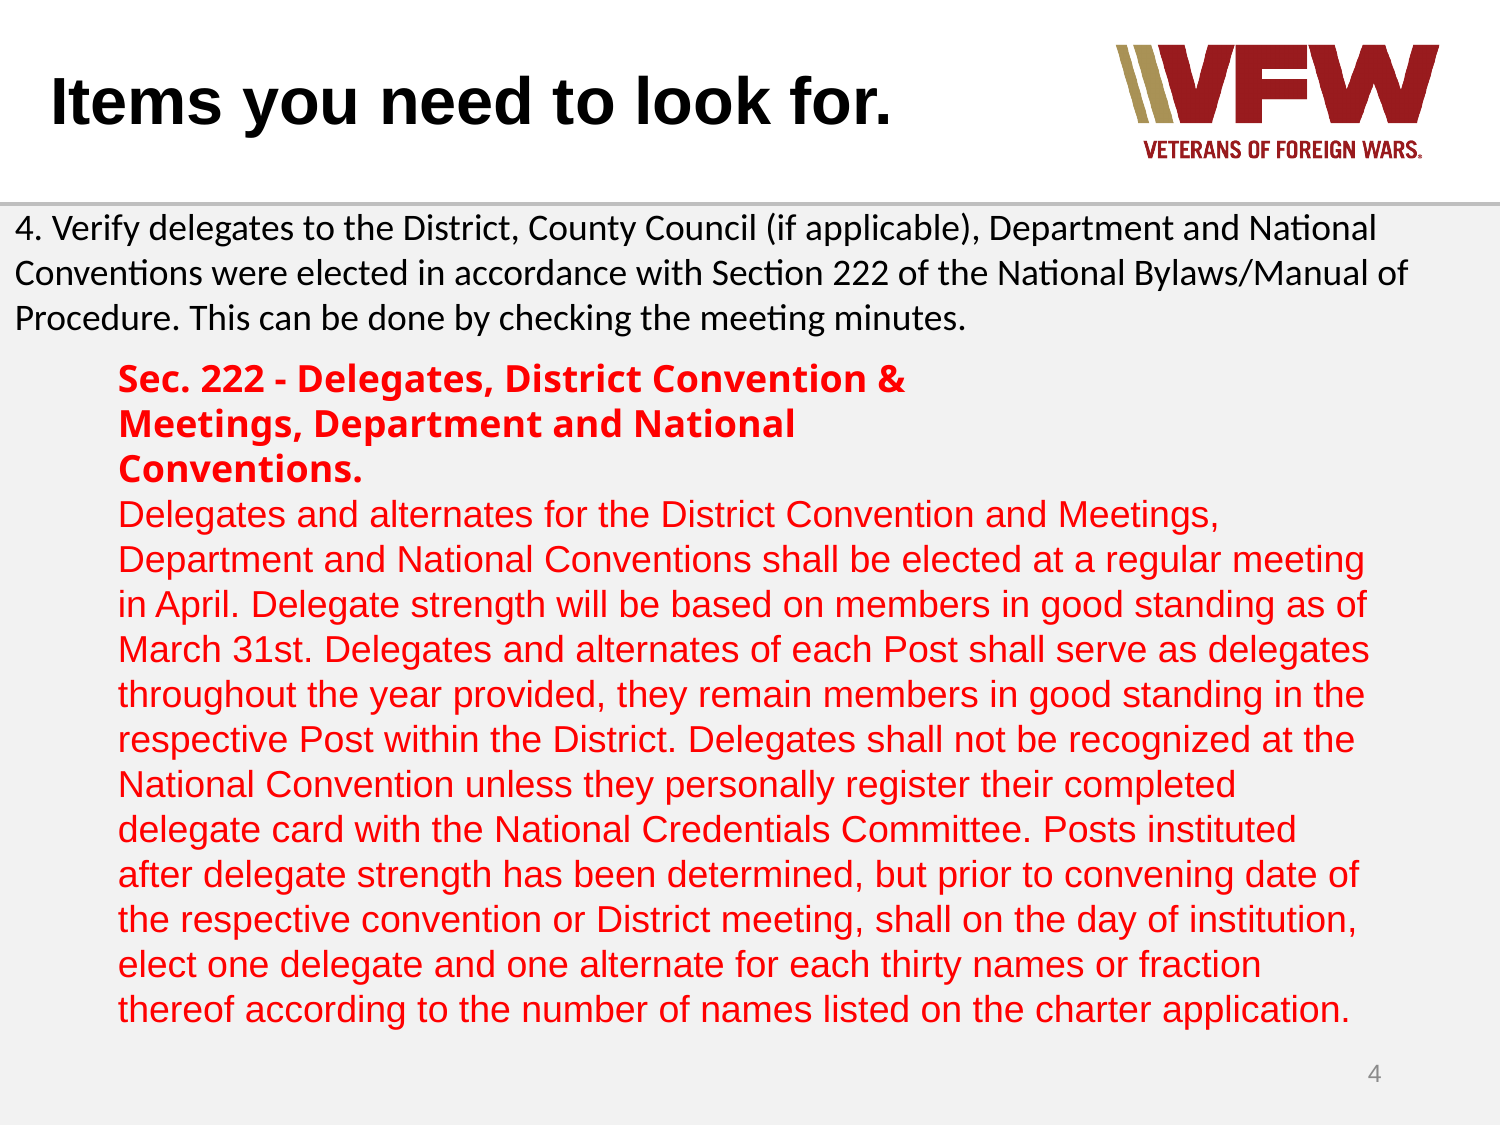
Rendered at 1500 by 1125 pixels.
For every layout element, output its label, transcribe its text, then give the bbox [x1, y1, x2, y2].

text_box 4. Verify delegates to the District, County Council (if applicable), Department and National Conventions were elected in accordance with Section 222 of the National Bylaws/Manual of Procedure. This can be done by checking the meeting minutes. [0, 195, 1500, 346]
slide_number 4 [1059, 1042, 1397, 1103]
picture [1115, 44, 1440, 159]
title Items you need to look for. [35, 22, 1075, 184]
text_box Sec. 222 - Delegates, District Convention & Meetings, Department and National Conventions. Delegates and alternates for the District Convention and Meetings, Department and National Conventions shall be elected at a regular meeting in April. Delegate strength will be based on members in good standing as of March 31st. Delegates and alternates of each Post shall serve as delegates throughout the year provided, they remain members in good standing in the respective Post within the District. Delegates shall not be recognized at the National Convention unless they personally register their completed delegate card with the National Credentials Committee. Posts instituted after delegate strength has been determined, but prior to convening date of the respective convention or District meeting, shall on the day of institution, elect one delegate and one alternate for each thirty names or fraction thereof according to the number of names listed on the charter application. [103, 347, 1397, 1038]
